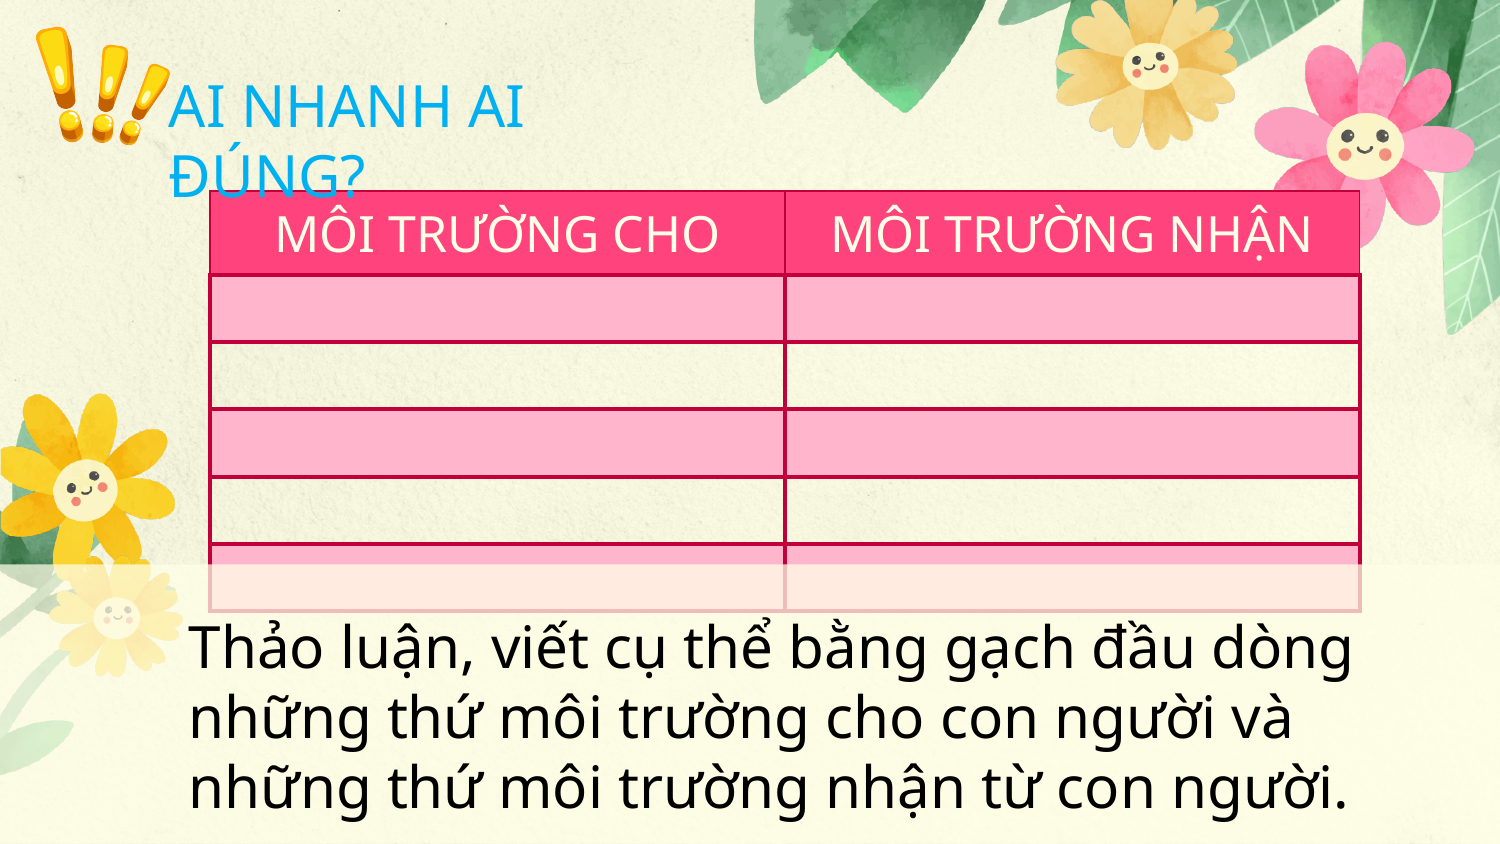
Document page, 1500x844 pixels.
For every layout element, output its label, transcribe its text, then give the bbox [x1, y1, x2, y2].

table_cell [212, 344, 783, 407]
table_cell [212, 411, 783, 475]
table_cell [787, 277, 1358, 340]
table_cell [212, 479, 783, 542]
table_cell [212, 546, 783, 562]
text_box AI NHANH AI ĐÚNG? [154, 61, 697, 217]
table_cell [787, 479, 1358, 542]
table_cell [787, 344, 1358, 407]
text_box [0, 564, 1500, 844]
table_cell [787, 546, 1358, 562]
table_cell [787, 411, 1358, 475]
table_header MÔI TRƯỜNG CHO [211, 192, 784, 273]
picture [0, 0, 1500, 564]
table_header MÔI TRƯỜNG NHẬN [786, 192, 1359, 273]
table_cell [212, 277, 783, 340]
picture [181, 94, 192, 109]
